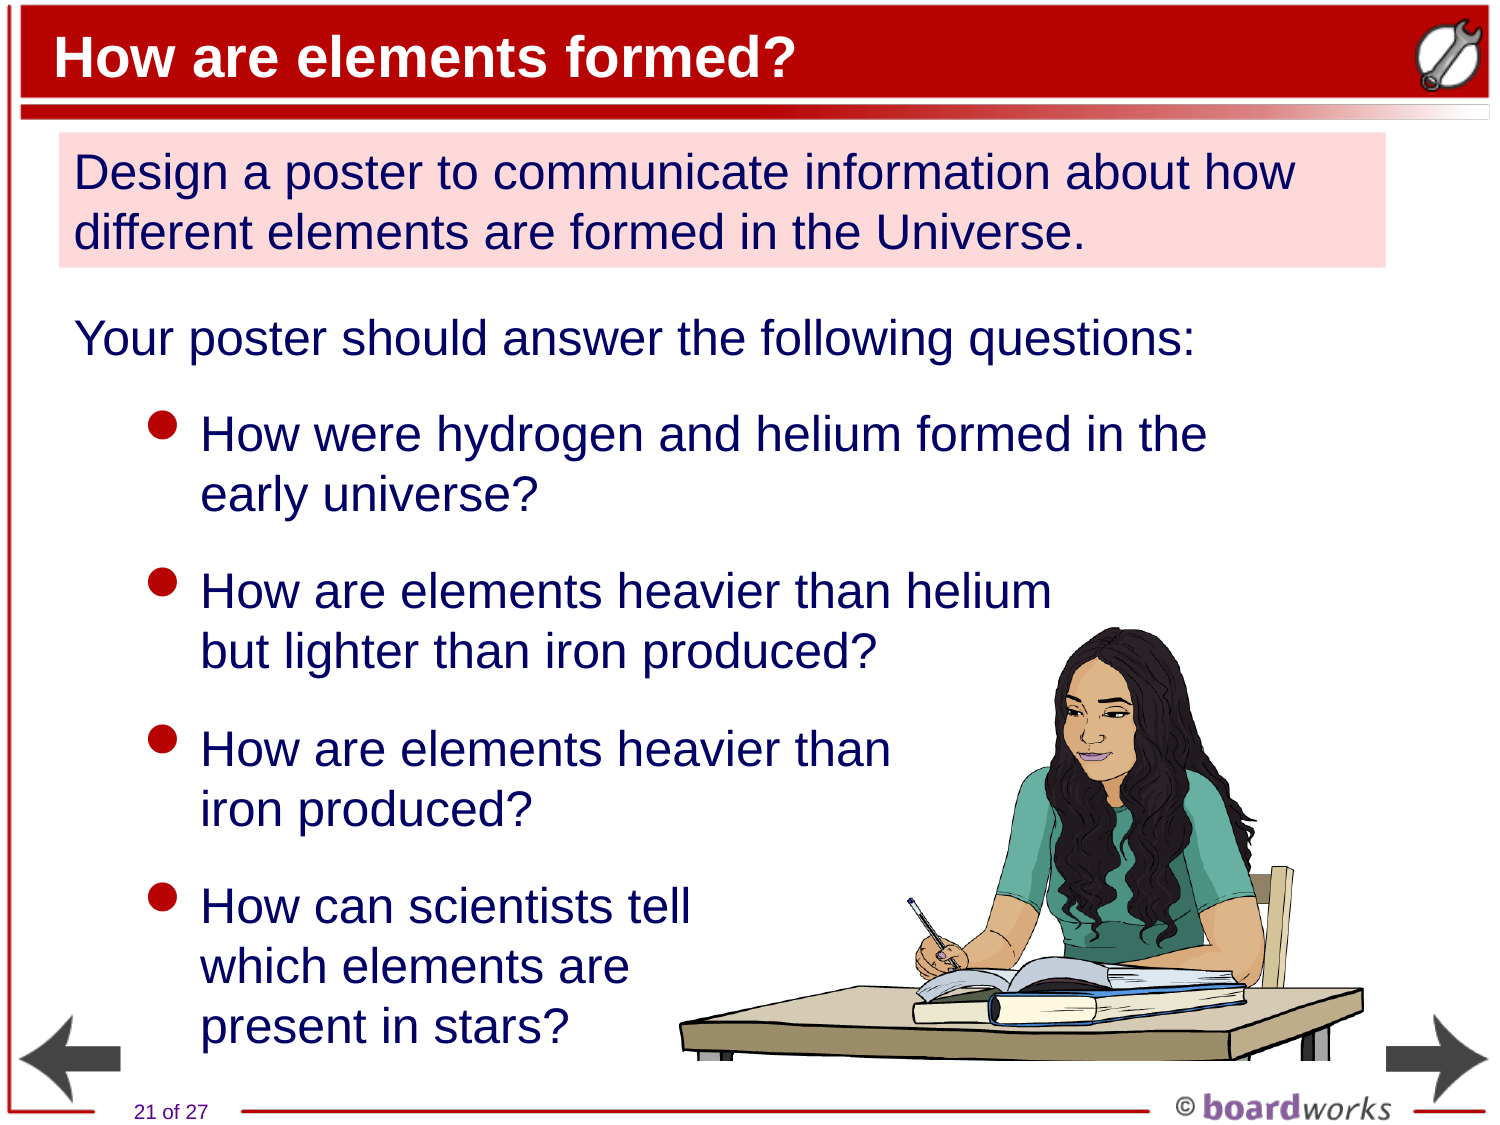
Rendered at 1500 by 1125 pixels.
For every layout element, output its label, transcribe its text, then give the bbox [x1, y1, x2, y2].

title How are elements formed? [38, 8, 1308, 99]
text_box How are elements heavier than helium but lighter than iron produced? [129, 551, 1082, 687]
text_box How were hydrogen and helium formed in the early universe? [129, 394, 1308, 530]
text_box Your poster should answer the following questions: [58, 297, 1308, 373]
text_box How are elements heavier than iron produced? [129, 708, 674, 844]
picture [0, 0, 1500, 1125]
text_box Design a poster to communicate information about how different elements are formed in the Universe. [58, 132, 1386, 268]
text_box How can scientists tell which elements are present in stars? [129, 865, 674, 1061]
